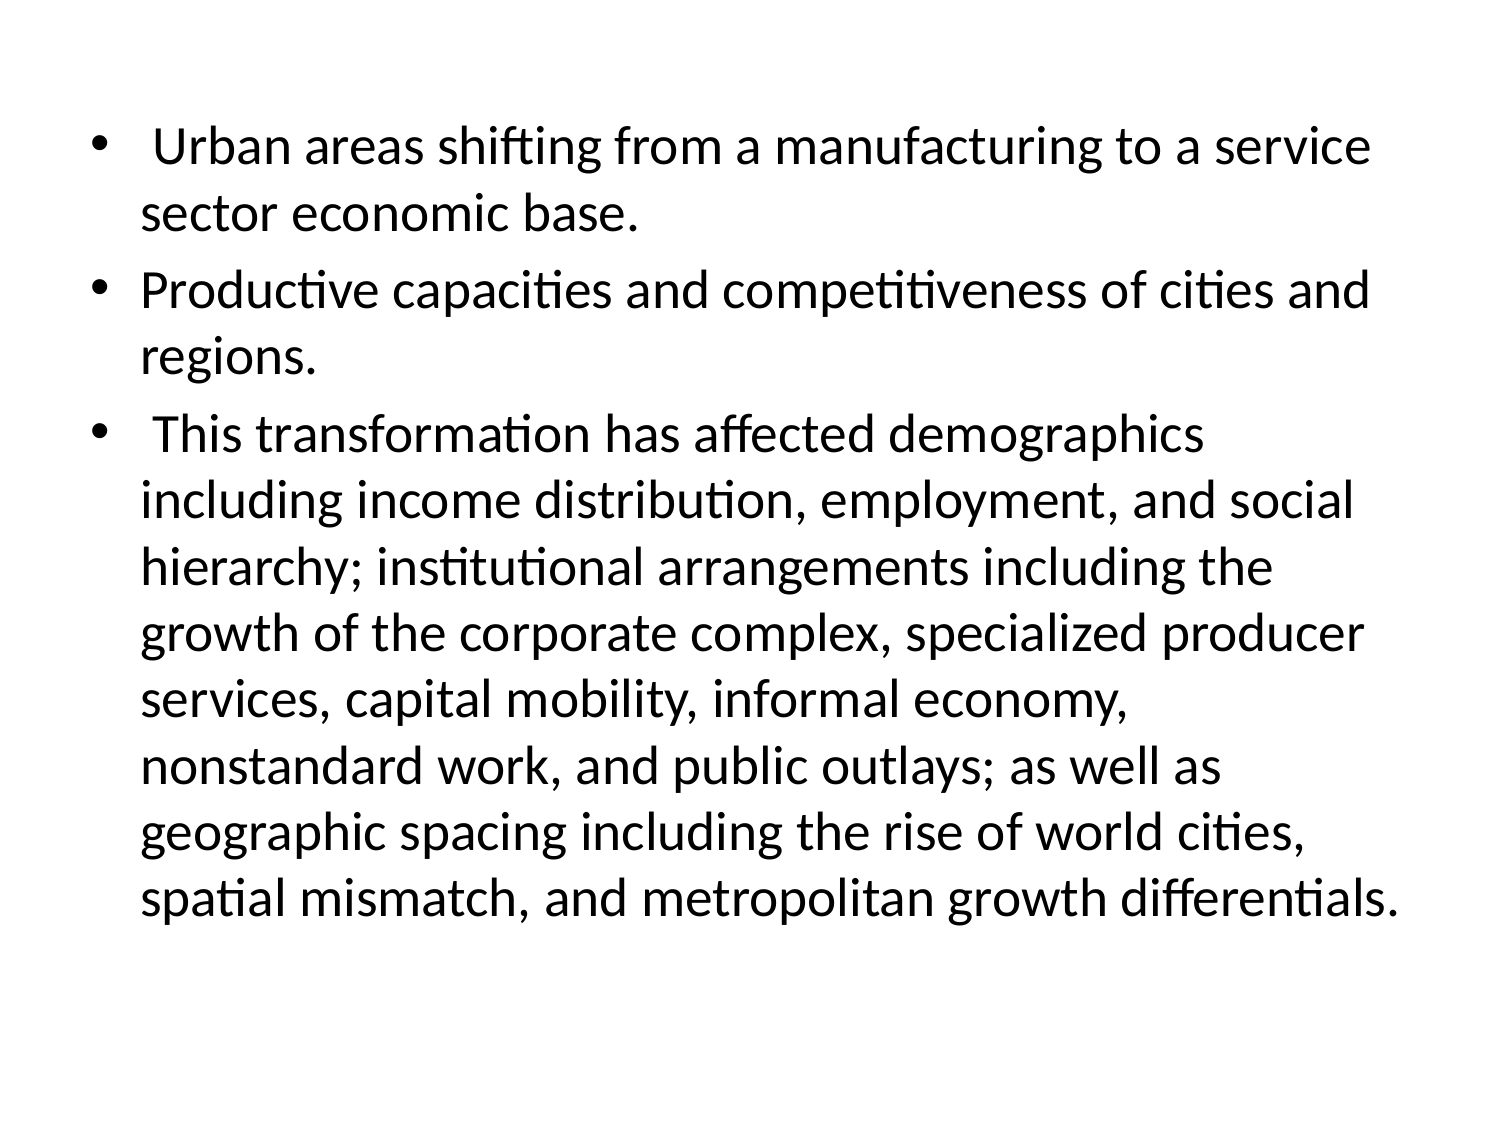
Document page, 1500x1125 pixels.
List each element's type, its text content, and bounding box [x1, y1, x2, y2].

list Urban areas shifting from a manufacturing to a service sector economic base. Productive capacities and competitiveness of cities and regions. This transformation has affected demographics including income distribution, employment, and social hierarchy; institutional arrangements including the growth of the corporate complex, specialized producer services, capital mobility, informal economy, nonstandard work, and public outlays; as well as geographic spacing including the rise of world cities, spatial mismatch, and metropolitan growth differentials. [75, 101, 1425, 1005]
